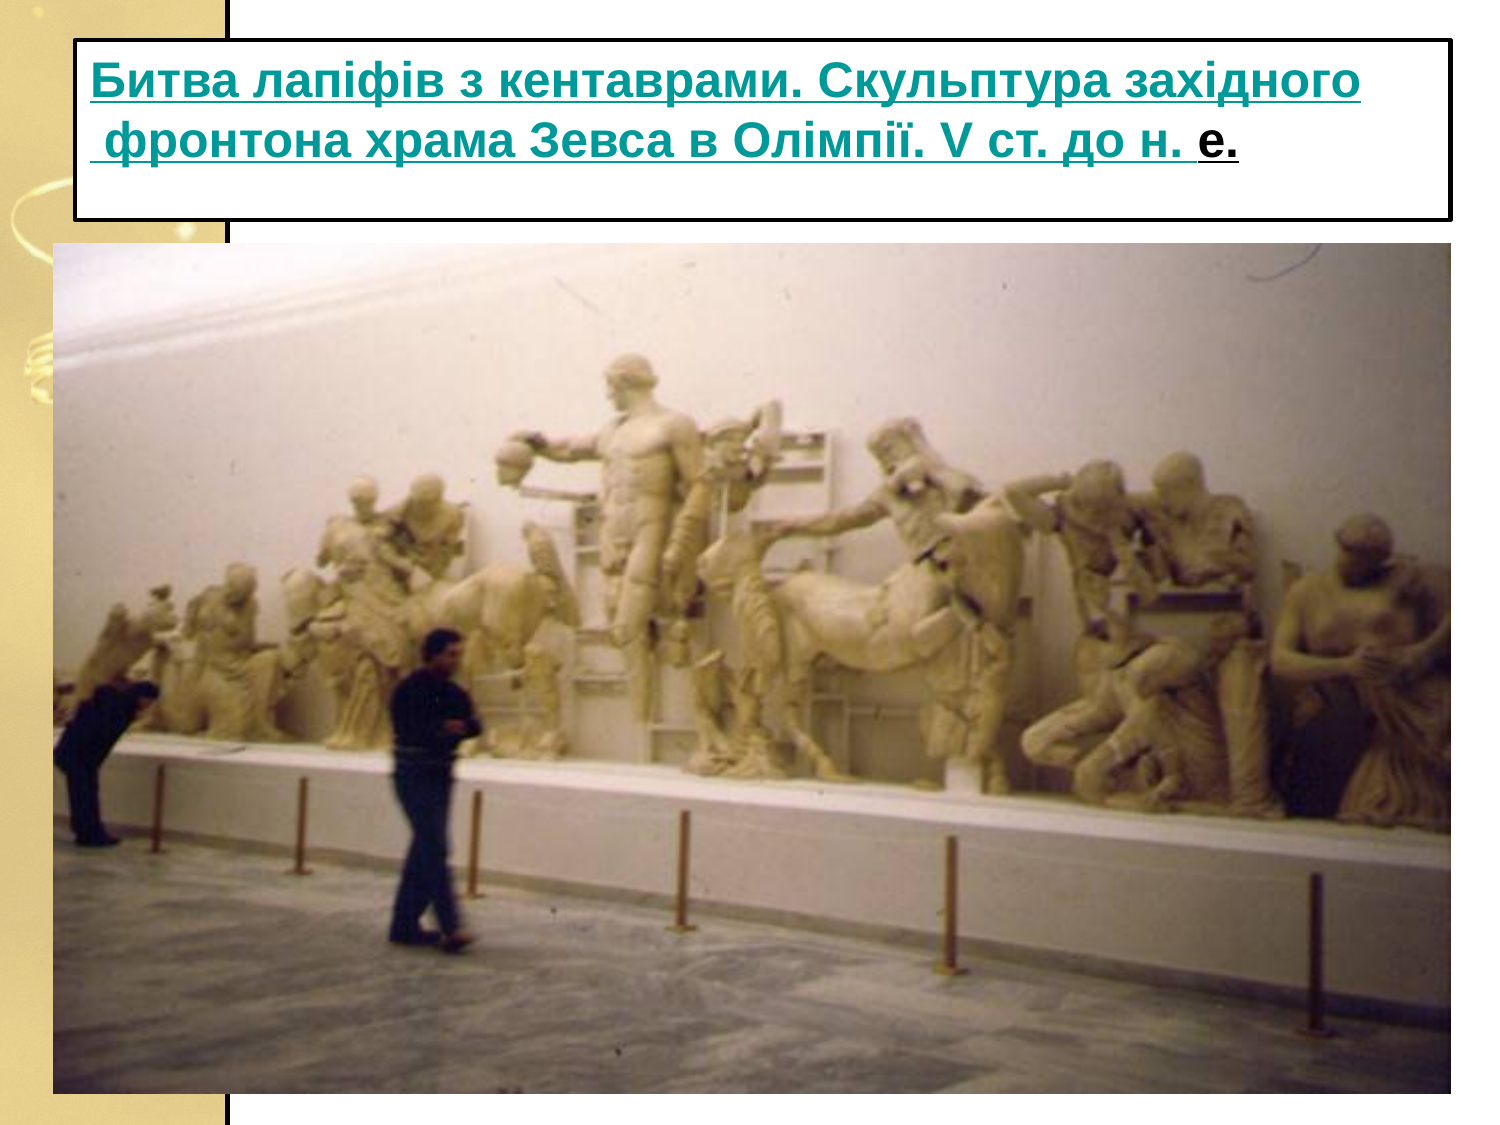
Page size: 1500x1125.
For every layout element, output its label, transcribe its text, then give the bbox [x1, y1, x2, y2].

picture [0, 0, 1500, 1125]
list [52, 243, 1452, 1095]
title Битва лапіфів з кентаврами. Скульптура західного фронтона храма Зевса в Олімпії. V ст. до н. е. [73, 38, 1453, 222]
